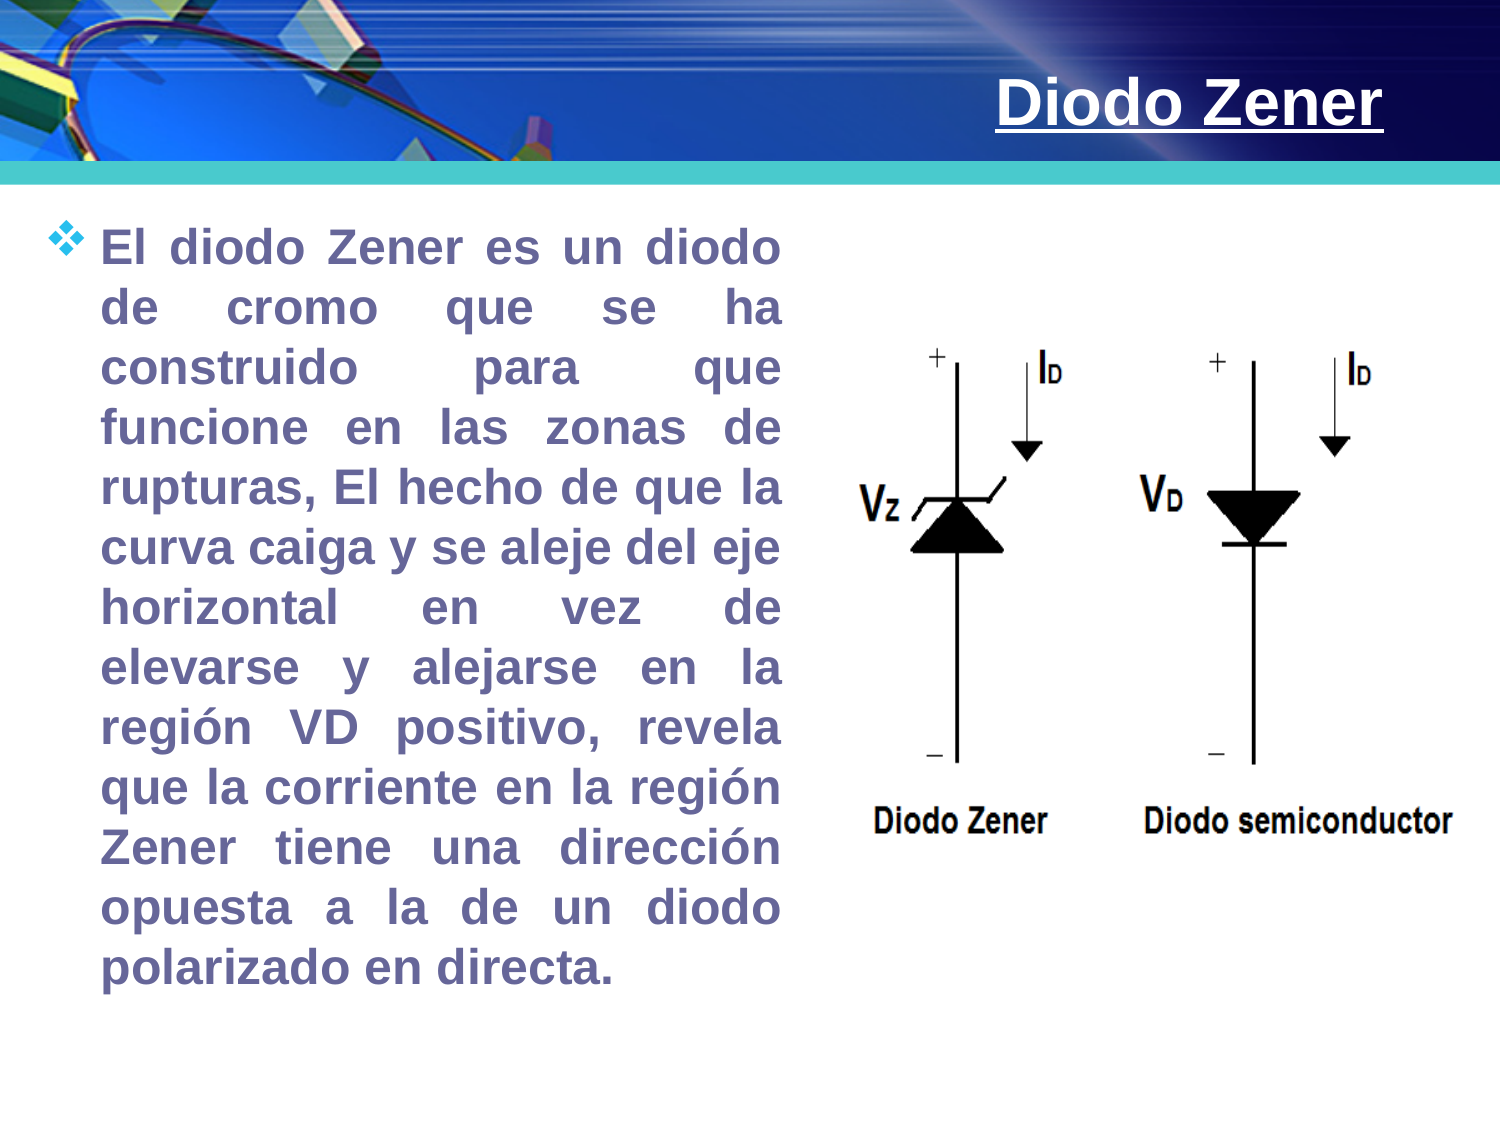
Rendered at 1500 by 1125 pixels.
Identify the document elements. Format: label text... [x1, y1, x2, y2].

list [837, 302, 1500, 885]
title Diodo Zener [103, 52, 1400, 145]
picture [0, 0, 1500, 161]
list El diodo Zener es un diodo de cromo que se ha construido para que funcione en las zonas de rupturas, El hecho de que la curva caiga y se aleje del eje horizontal en vez de elevarse y alejarse en la región VD positivo, revela que la corriente en la región Zener tiene una dirección opuesta a la de un diodo polarizado en directa. [29, 206, 798, 1069]
